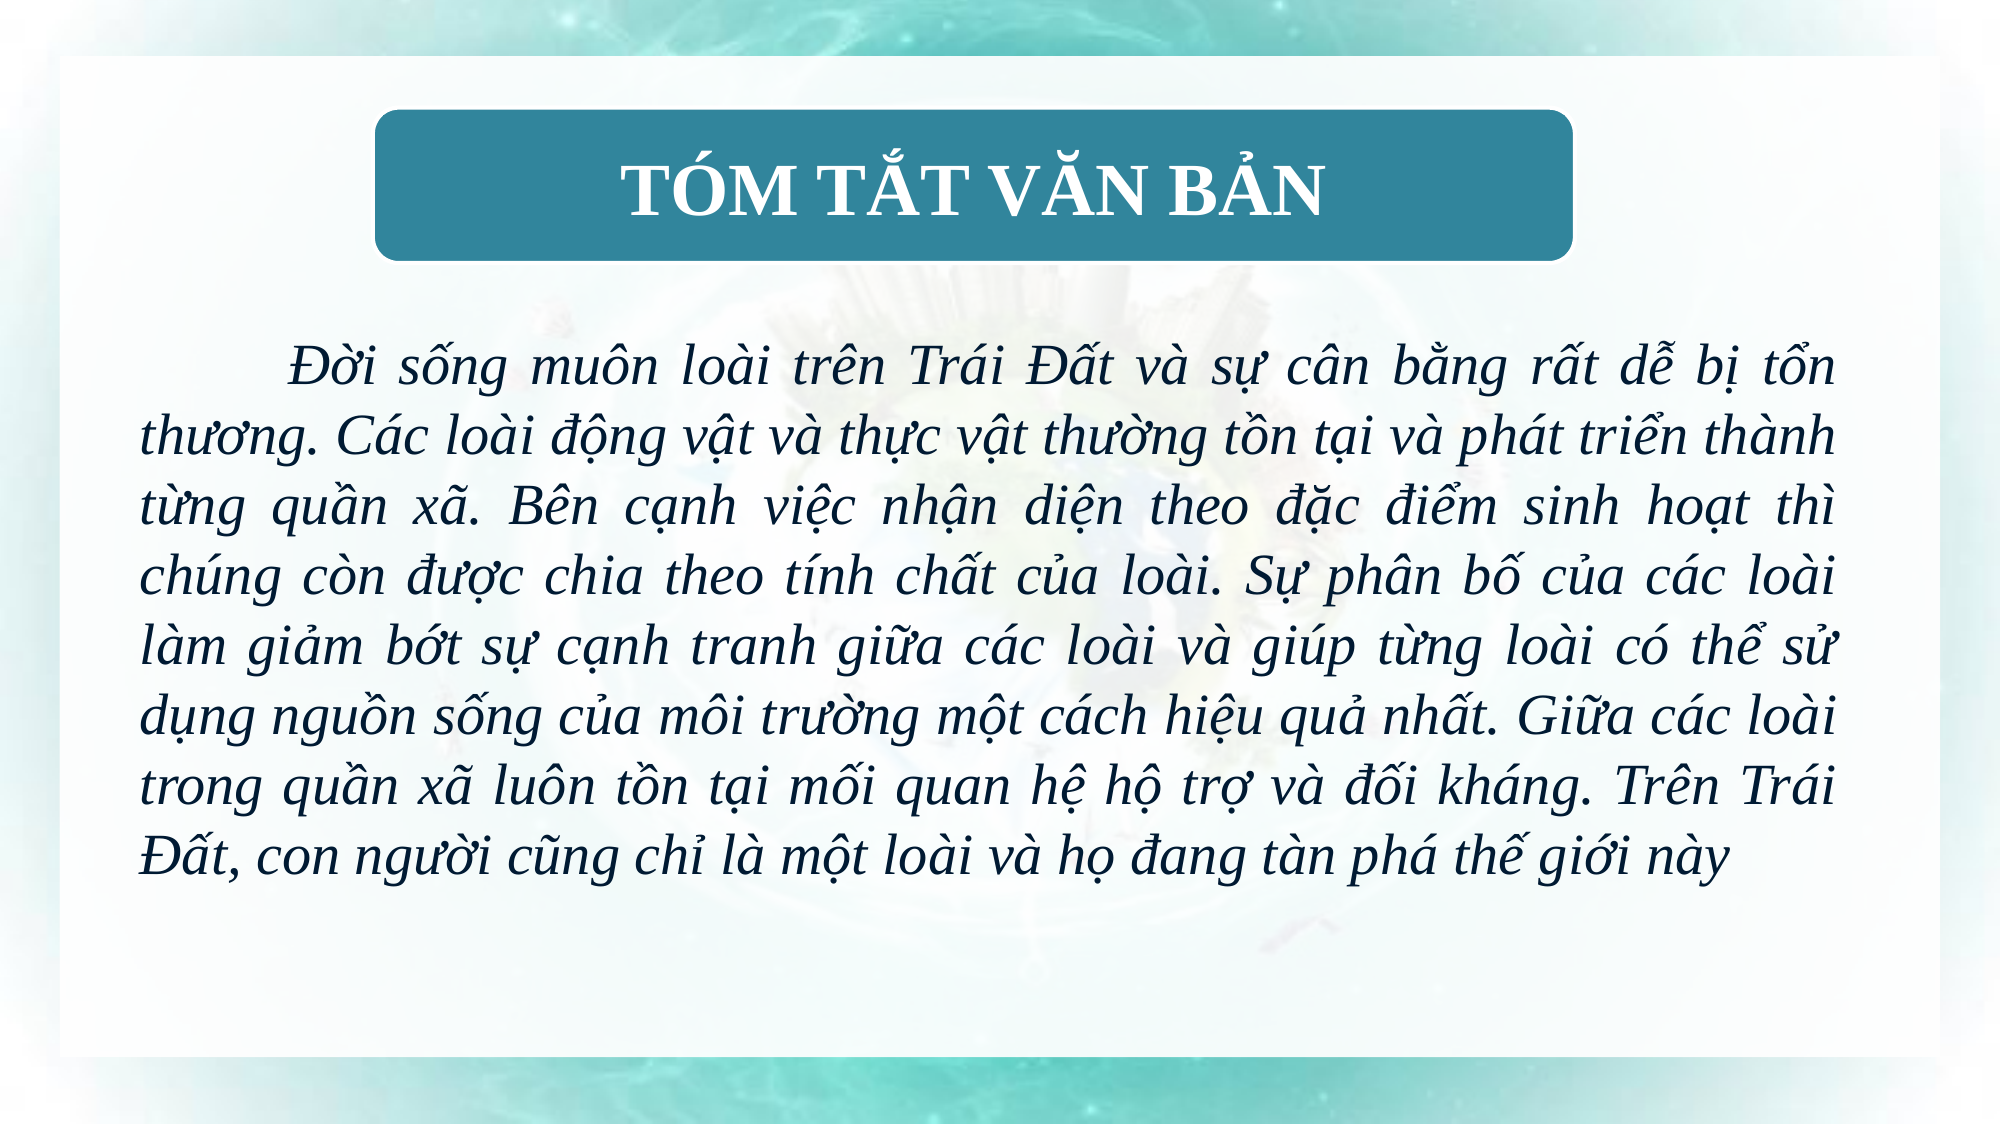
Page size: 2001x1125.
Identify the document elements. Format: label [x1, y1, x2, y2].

picture [0, 0, 2000, 1124]
text_box [372, 107, 1576, 264]
